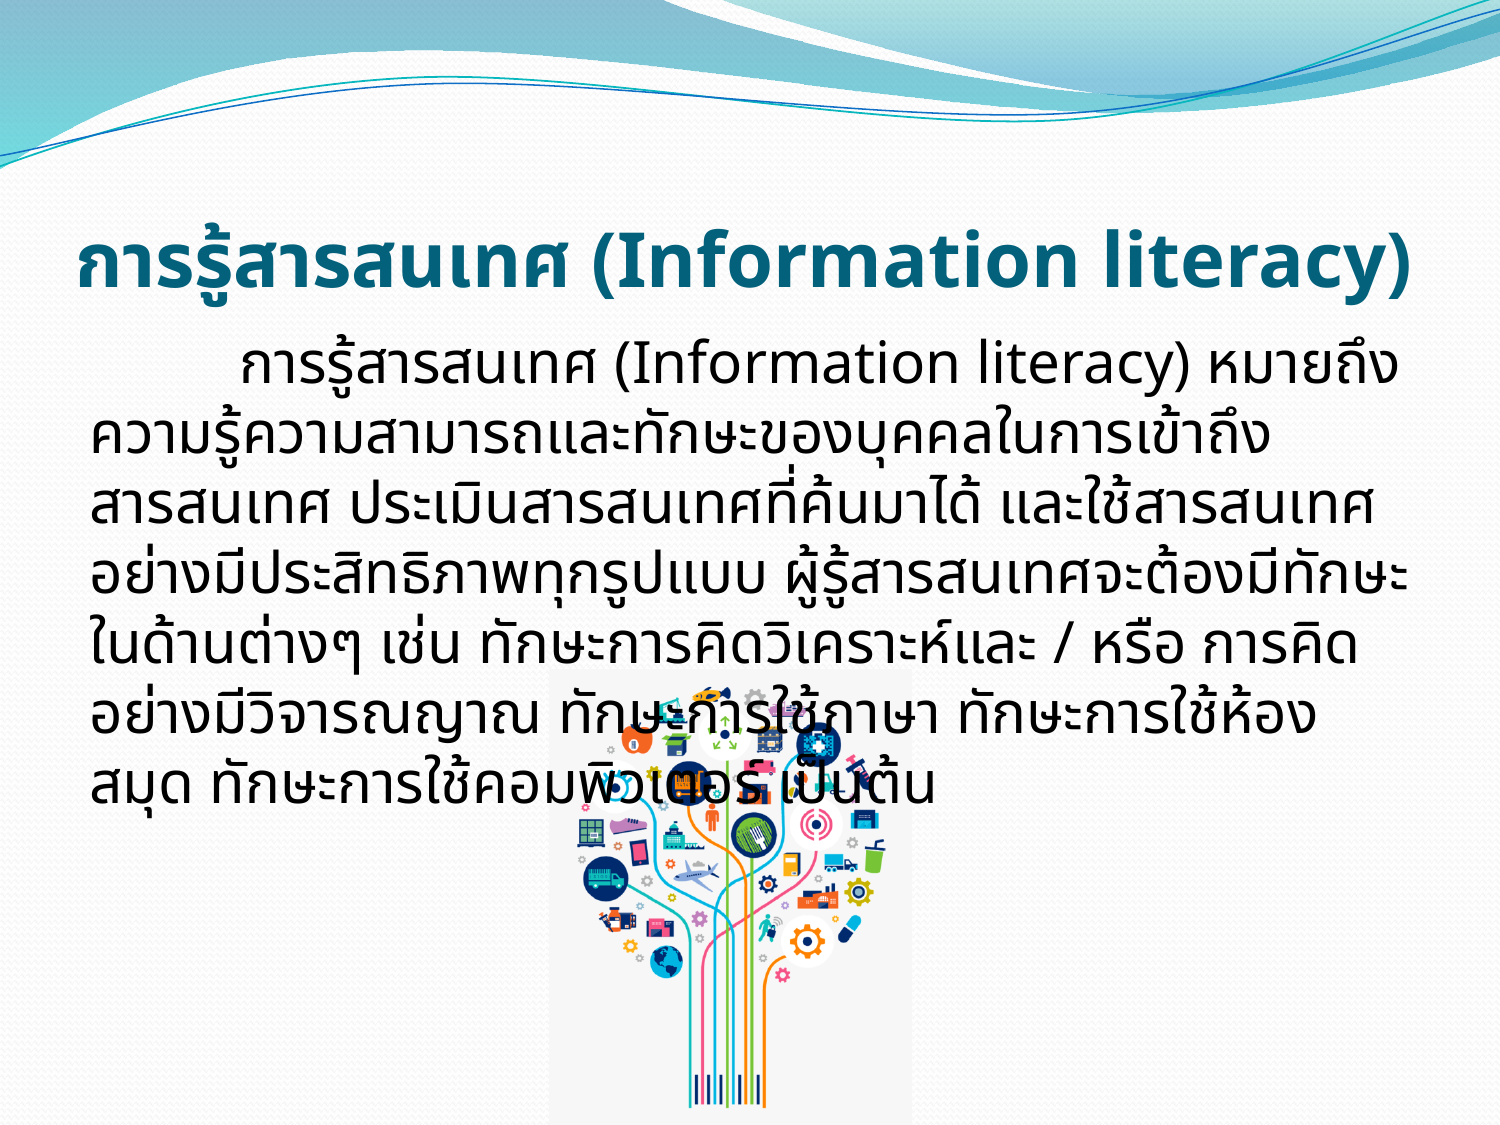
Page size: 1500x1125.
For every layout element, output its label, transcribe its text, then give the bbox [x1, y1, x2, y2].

list การรู้สารสนเทศ (Information literacy) หมายถึง ความรู้ความสามารถและทักษะของบุคคลในการเข้าถึงสารสนเทศ ประเมินสารสนเทศที่ค้นมาได้ และใช้สารสนเทศอย่างมีประสิทธิภาพทุกรูปแบบ ผู้รู้สารสนเทศจะต้องมีทักษะในด้านต่างๆ เช่น ทักษะการคิดวิเคราะห์และ / หรือ การคิดอย่างมีวิจารณญาณ ทักษะการใช้ภาษา ทักษะการใช้ห้องสมุด ทักษะการใช้คอมพิวเตอร์ เป็นต้น [75, 317, 1425, 1038]
title การรู้สารสนเทศ (Information literacy) [75, 115, 1425, 303]
picture [549, 669, 913, 1125]
